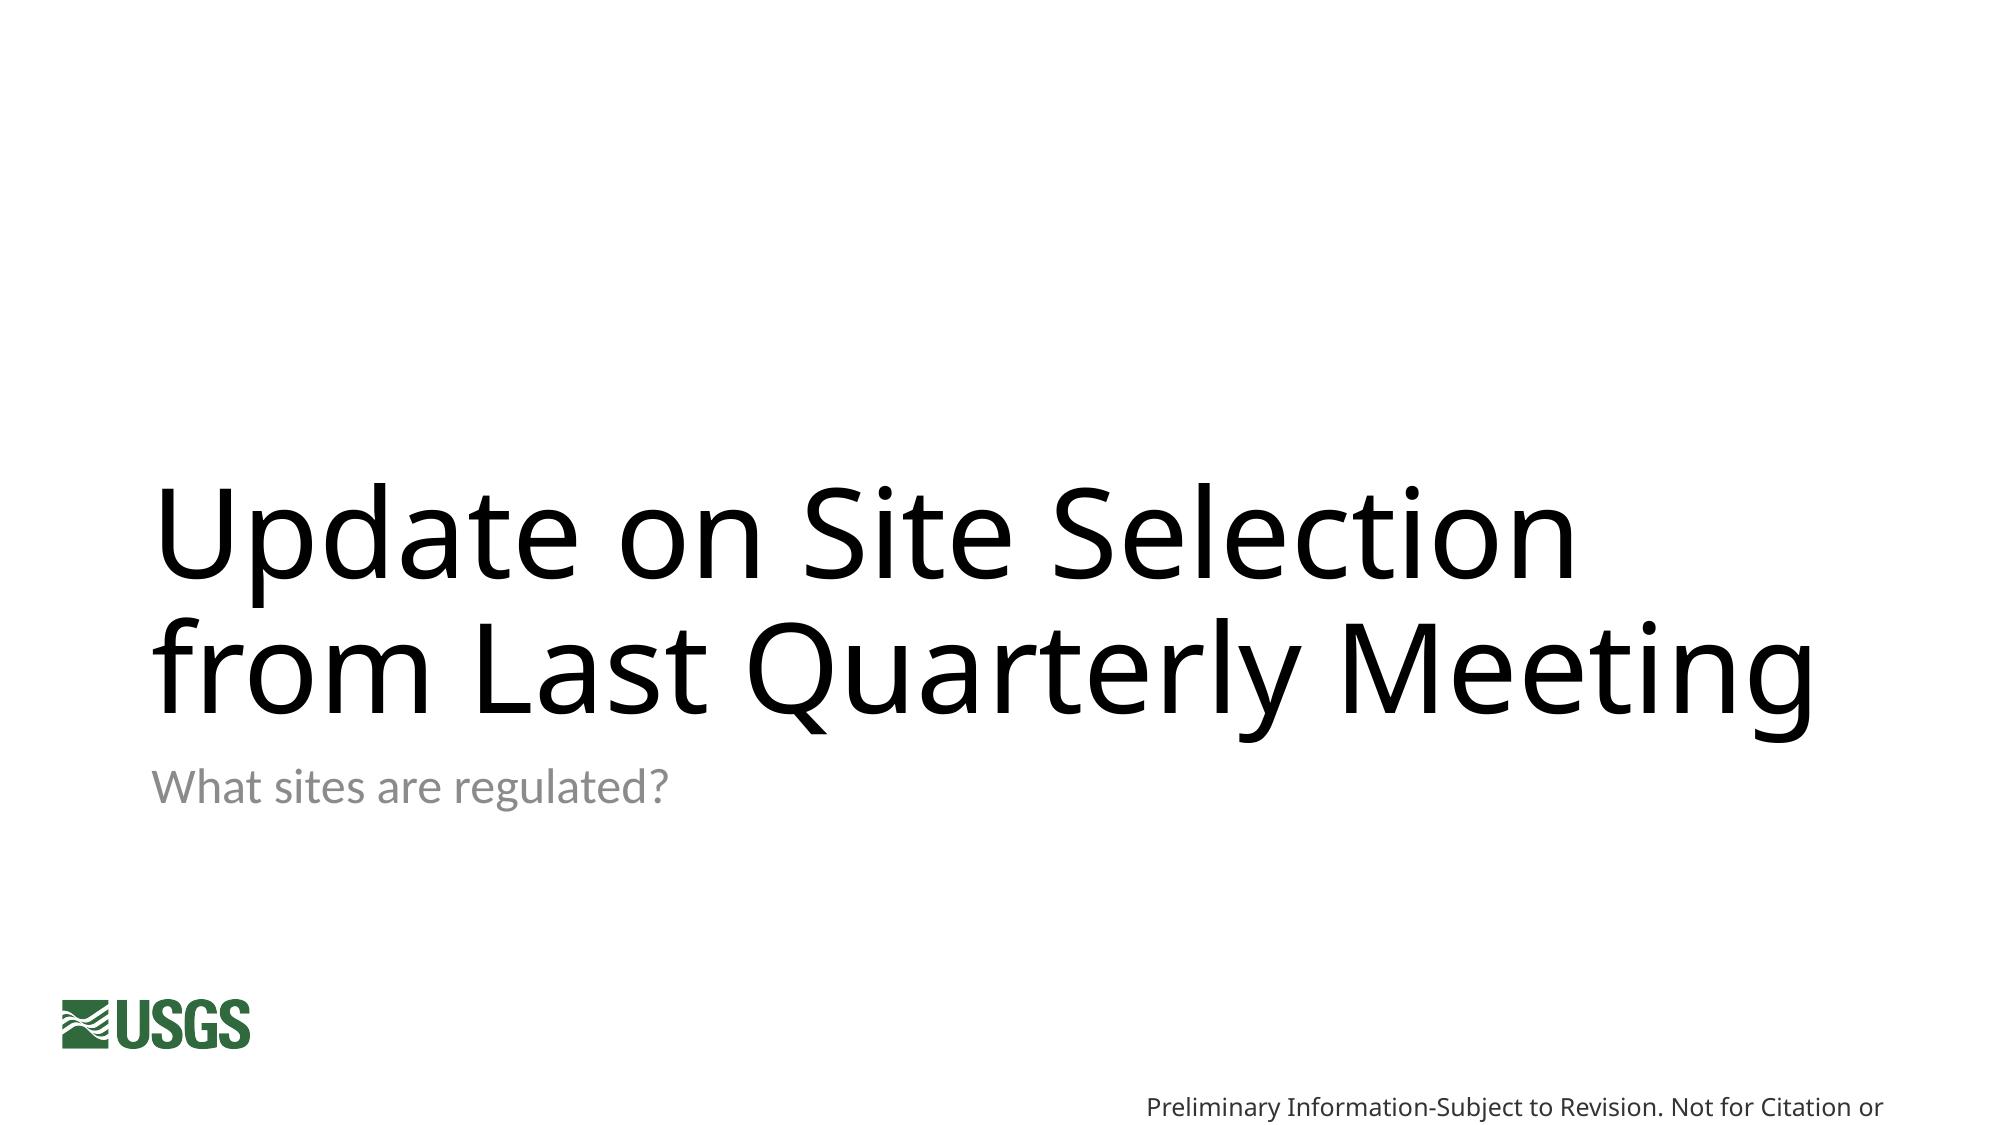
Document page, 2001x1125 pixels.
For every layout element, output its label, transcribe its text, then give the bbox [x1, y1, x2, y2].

title Update on Site Selection from Last Quarterly Meeting [136, 280, 1862, 749]
list What sites are regulated? [136, 752, 1862, 999]
text_box Preliminary Information-Subject to Revision. Not for Citation or Distribution. [1131, 1084, 1976, 1125]
picture [62, 999, 250, 1050]
